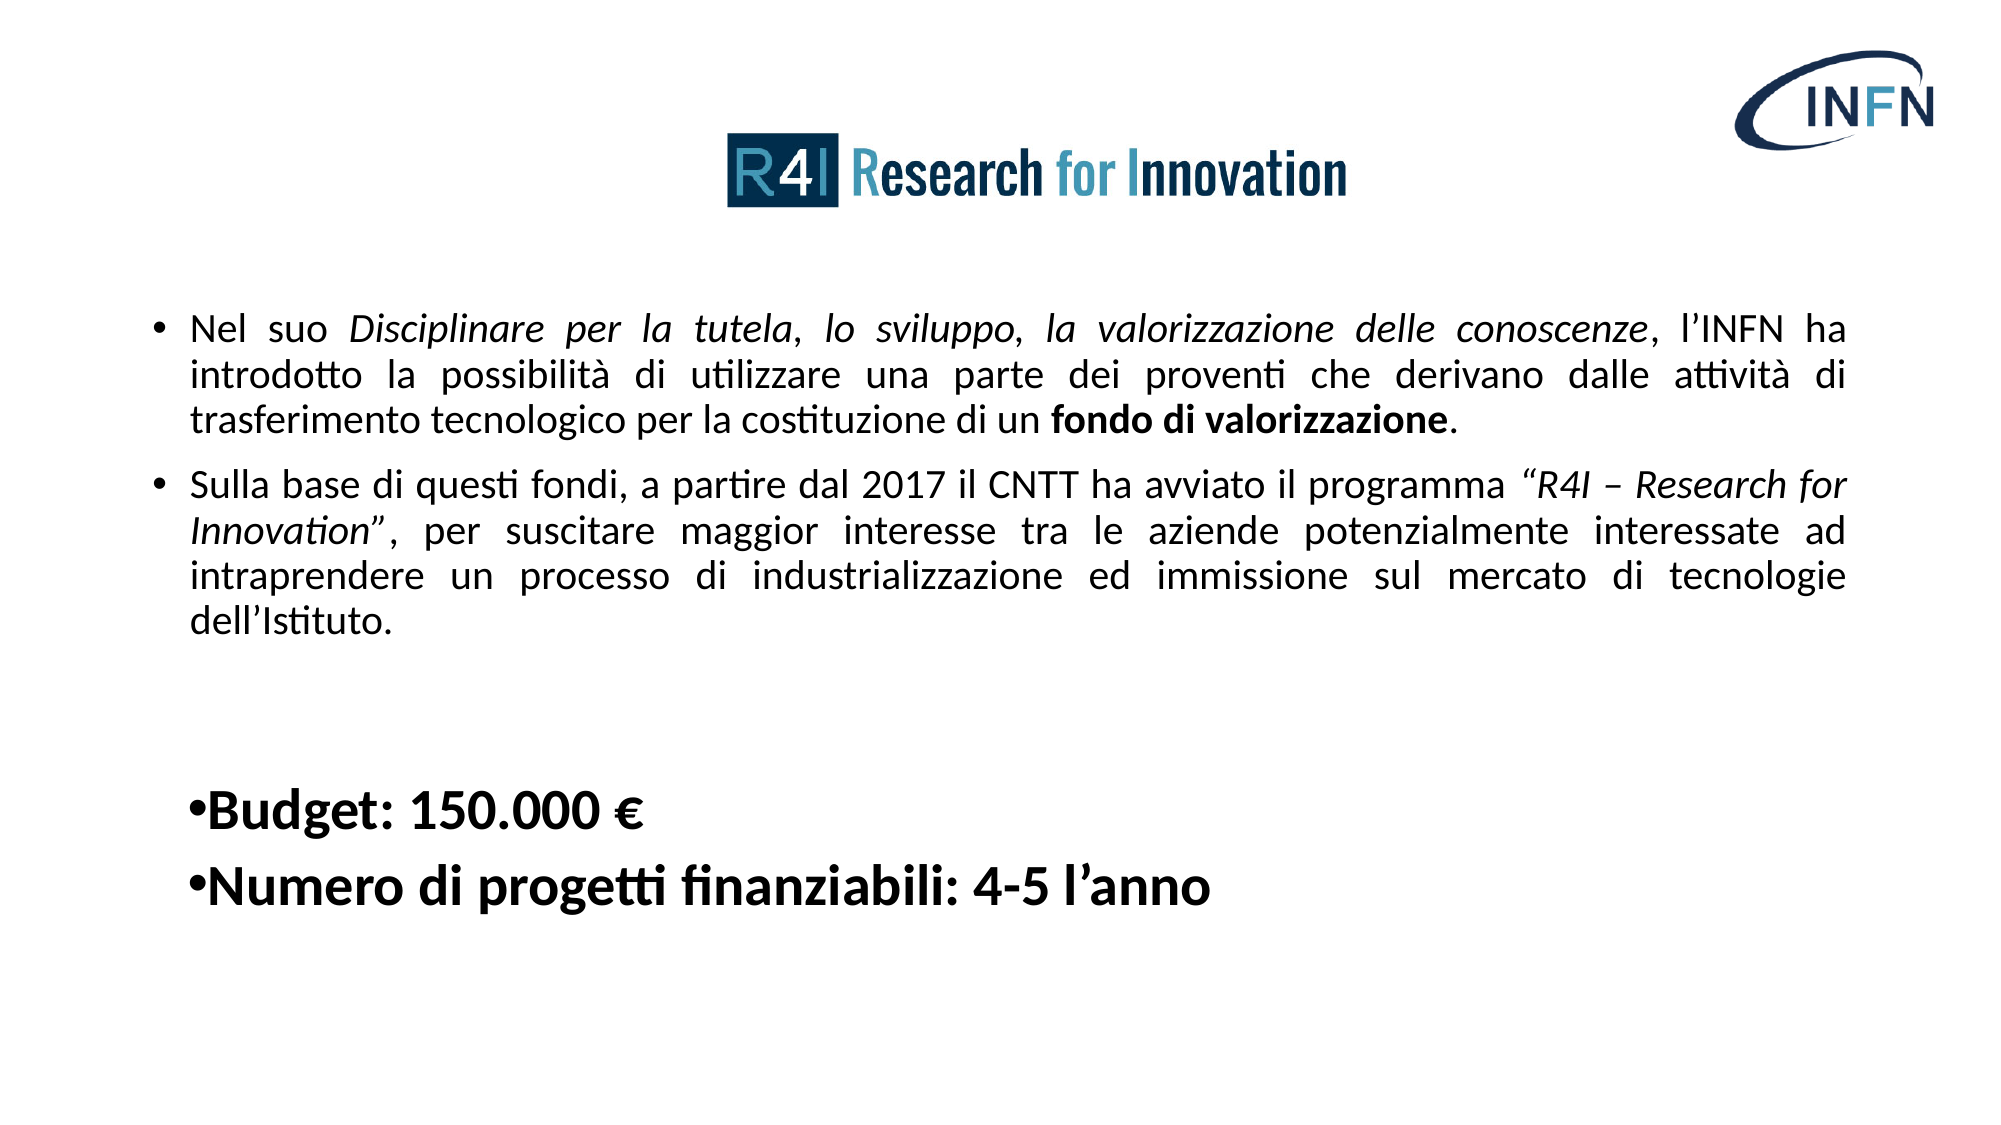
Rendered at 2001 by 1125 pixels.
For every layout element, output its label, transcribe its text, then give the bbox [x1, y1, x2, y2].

text_box Budget: 150.000 € Numero di progetti finanziabili: 4-5 l’anno [172, 771, 1431, 926]
list Nel suo Disciplinare per la tutela, lo sviluppo, la valorizzazione delle conoscenze, l’INFN ha introdotto la possibilità di utilizzare una parte dei proventi che derivano dalle attività di trasferimento tecnologico per la costituzione di un fondo di valorizzazione. Sulla base di questi fondi, a partire dal 2017 il CNTT ha avviato il programma “R4I – Research for Innovation”, per suscitare maggior interesse tra le aziende potenzialmente interessate ad intraprendere un processo di industrializzazione ed immissione sul mercato di tecnologie dell’Istituto. [137, 299, 1863, 1014]
picture [1734, 0, 1935, 200]
picture [712, 37, 1403, 279]
